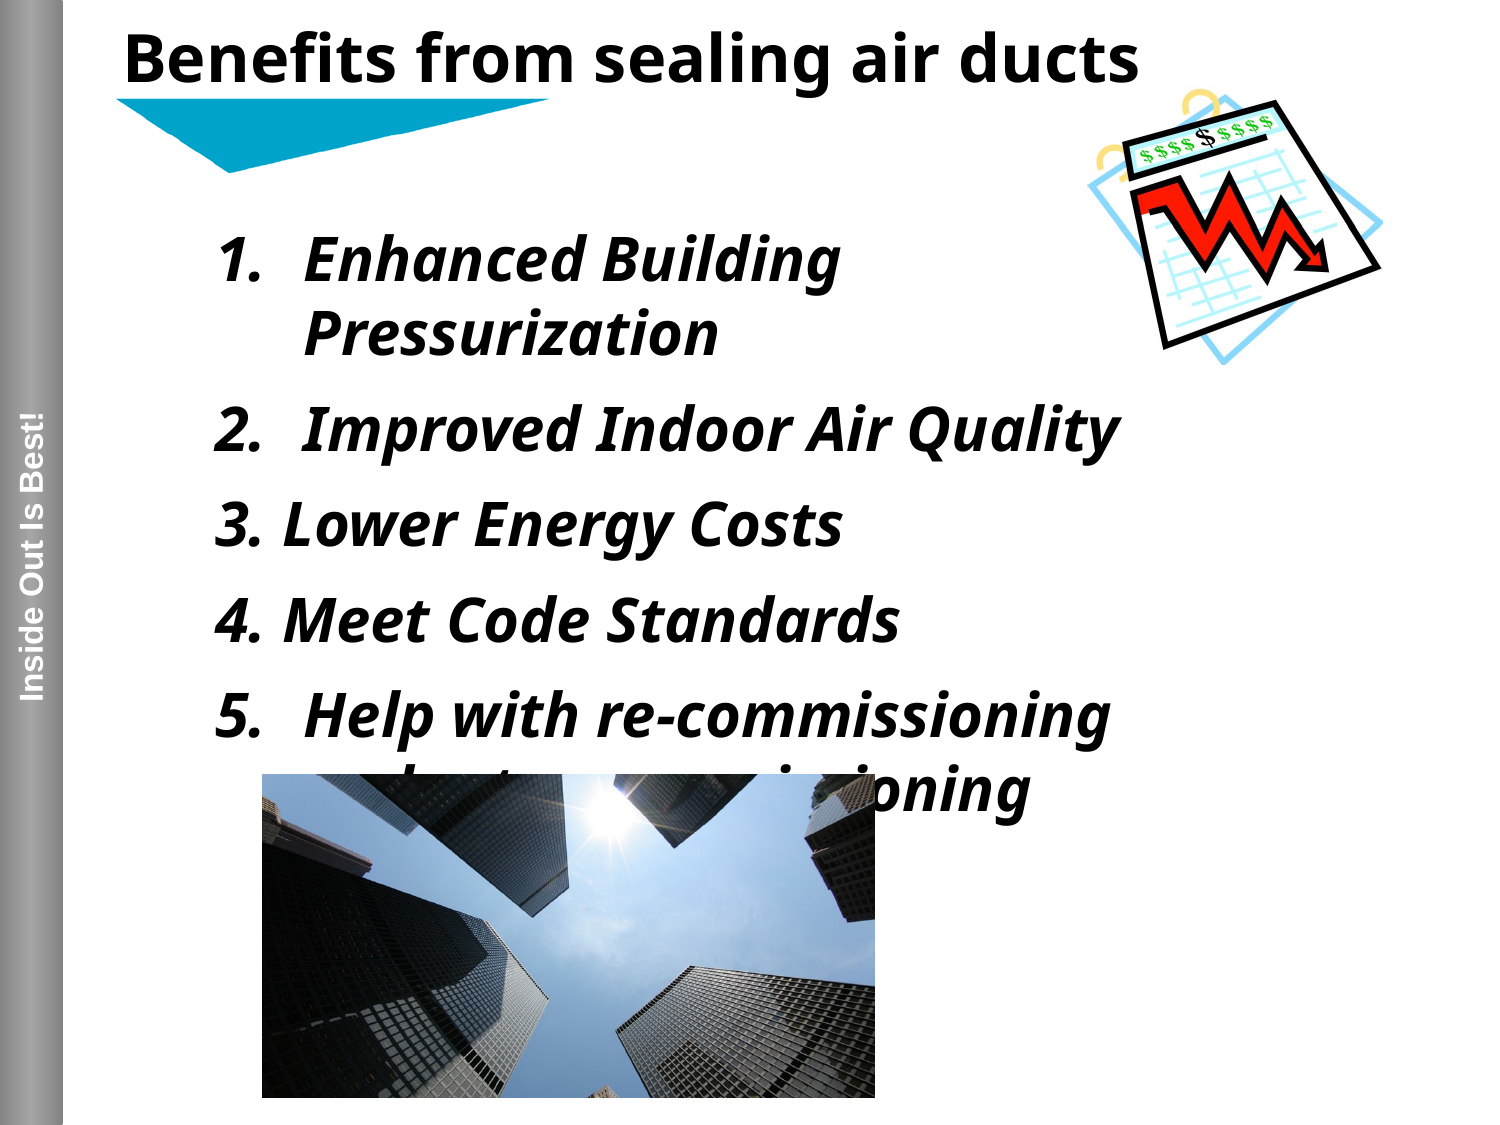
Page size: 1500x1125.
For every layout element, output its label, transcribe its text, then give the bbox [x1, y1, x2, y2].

picture [112, 113, 228, 174]
list Enhanced Building Pressurization Improved Indoor Air Quality 3. Lower Energy Costs 4. Meet Code Standards Help with re-commissioning and retro-commissioning [200, 212, 1163, 888]
picture [231, 113, 550, 174]
title Benefits from sealing air ducts [107, 0, 1318, 113]
picture [1087, 87, 1384, 365]
picture [262, 774, 876, 1098]
